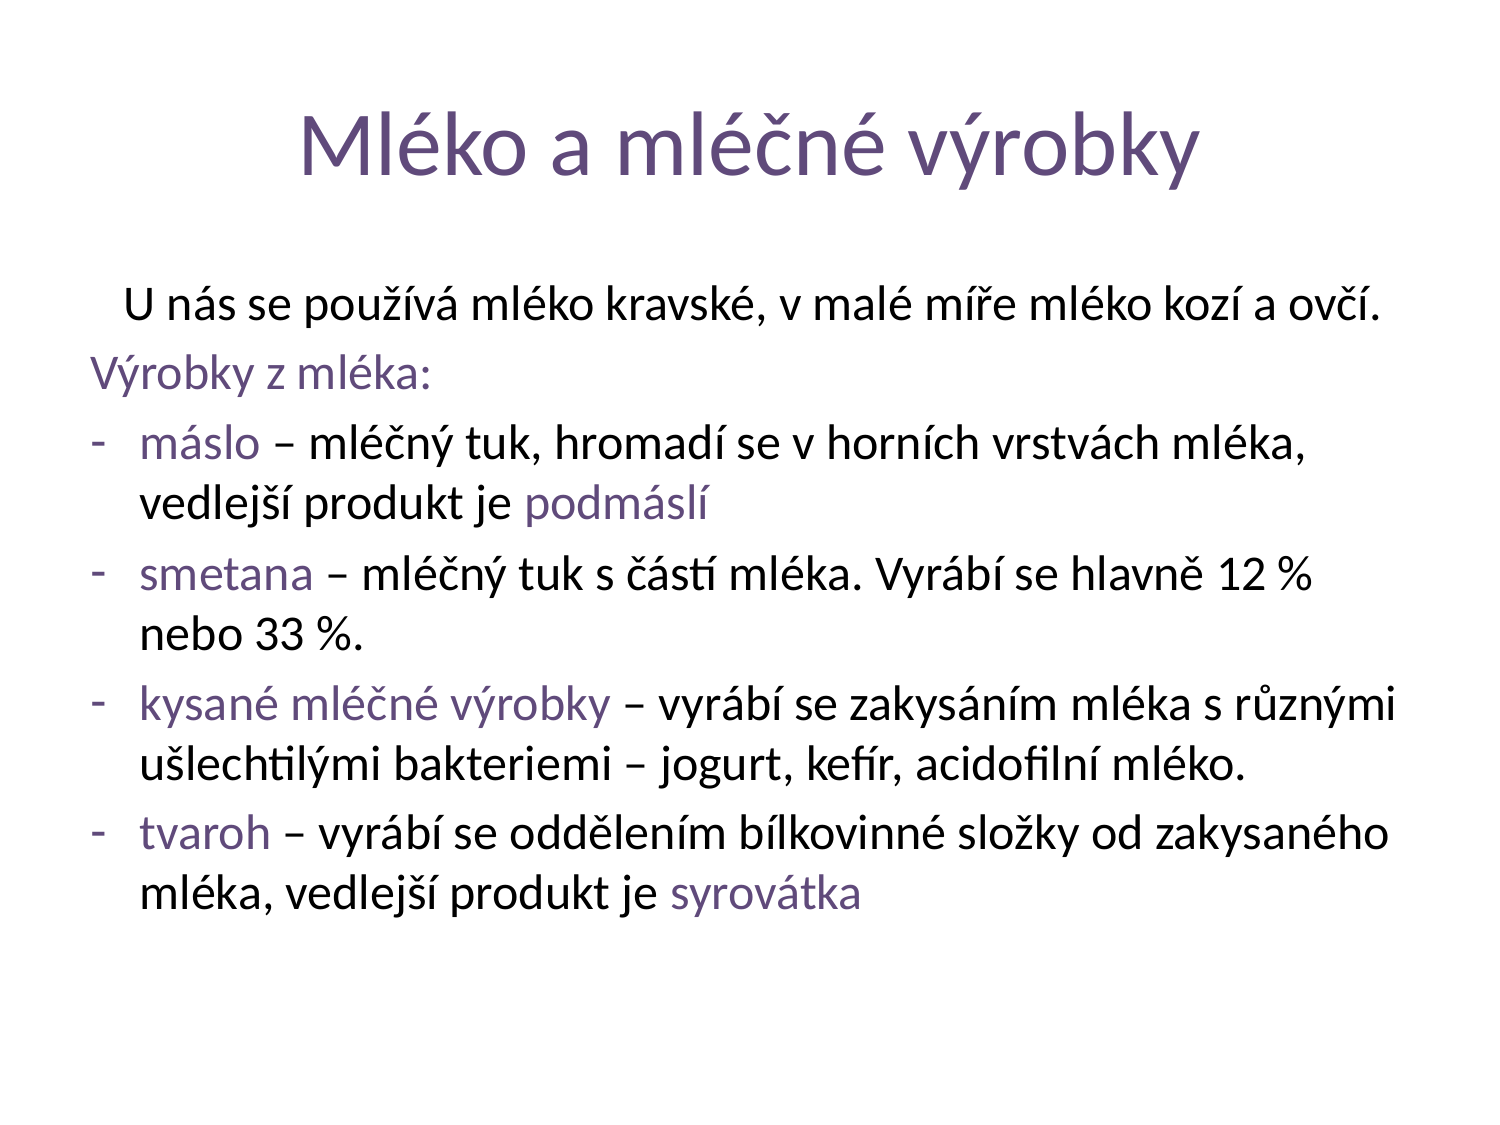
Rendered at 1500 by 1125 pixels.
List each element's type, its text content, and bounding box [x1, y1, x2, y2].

list U nás se používá mléko kravské, v malé míře mléko kozí a ovčí. Výrobky z mléka: máslo – mléčný tuk, hromadí se v horních vrstvách mléka, vedlejší produkt je podmáslí smetana – mléčný tuk s částí mléka. Vyrábí se hlavně 12 % nebo 33 %. kysané mléčné výrobky – vyrábí se zakysáním mléka s různými ušlechtilými bakteriemi – jogurt, kefír, acidofilní mléko. tvaroh – vyrábí se oddělením bílkovinné složky od zakysaného mléka, vedlejší produkt je syrovátka [75, 262, 1425, 1005]
title Mléko a mléčné výrobky [75, 45, 1425, 233]
